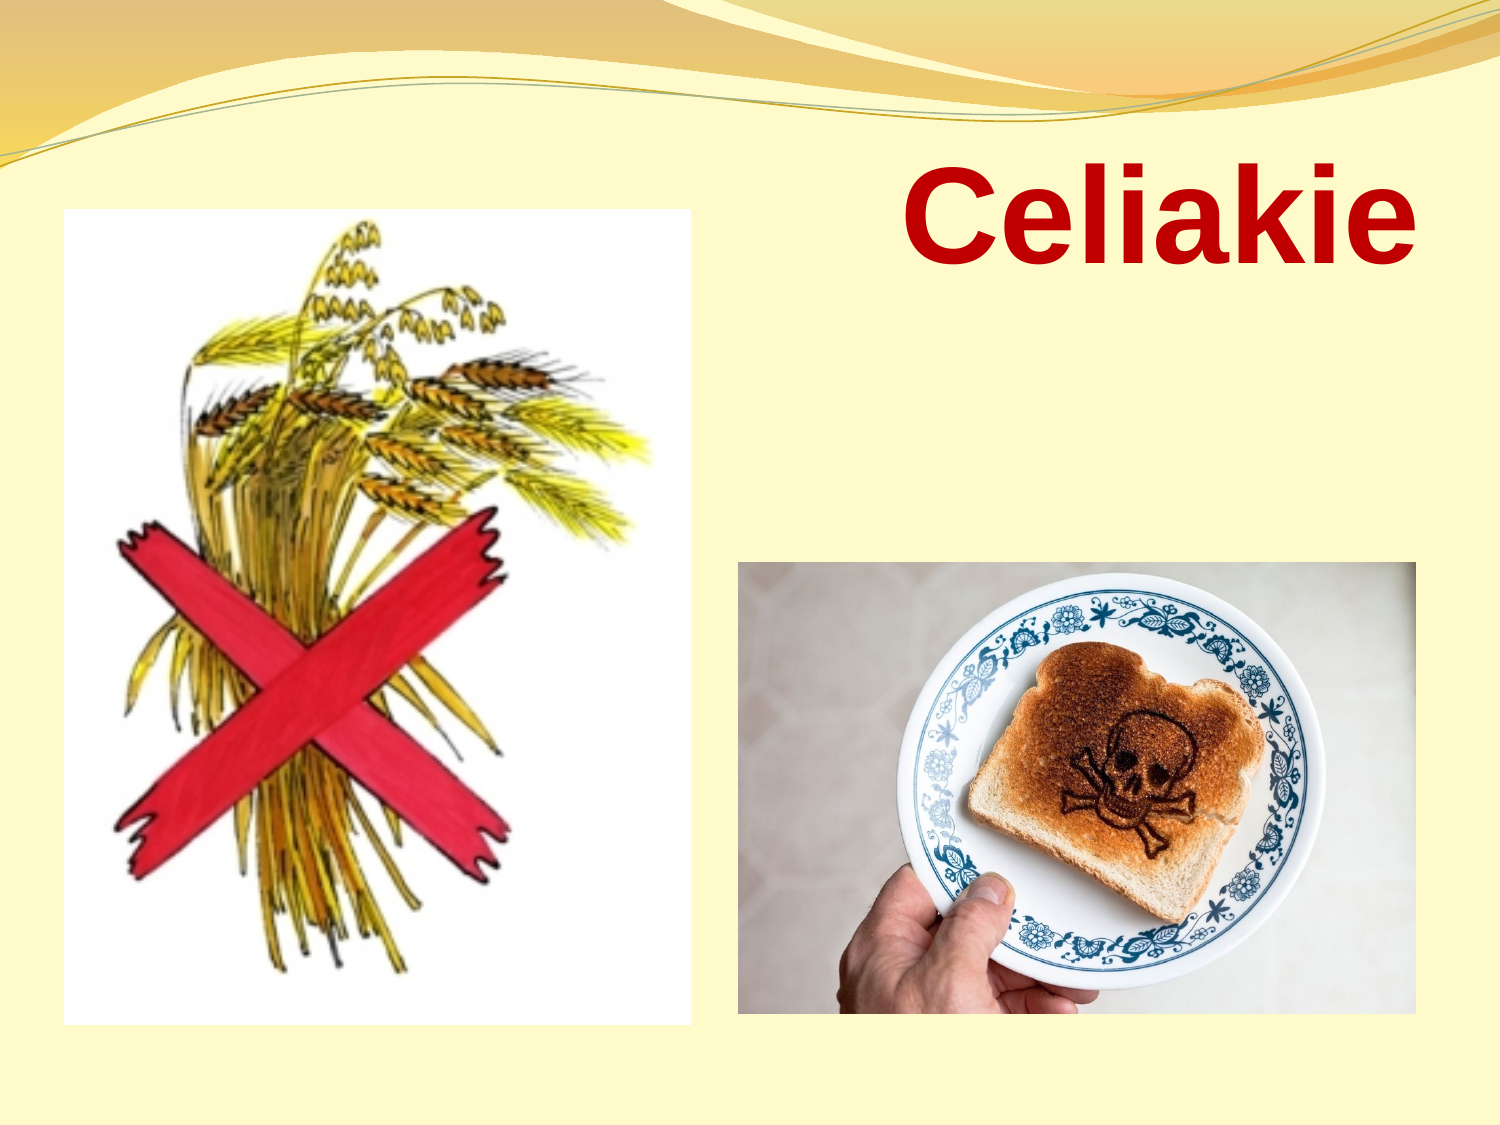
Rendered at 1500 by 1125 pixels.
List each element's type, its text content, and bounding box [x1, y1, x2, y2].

picture [64, 208, 692, 1025]
picture [737, 562, 1417, 1015]
title Mýty a fakta o lepku [692, 211, 697, 291]
title Celiakie [135, 89, 1424, 291]
